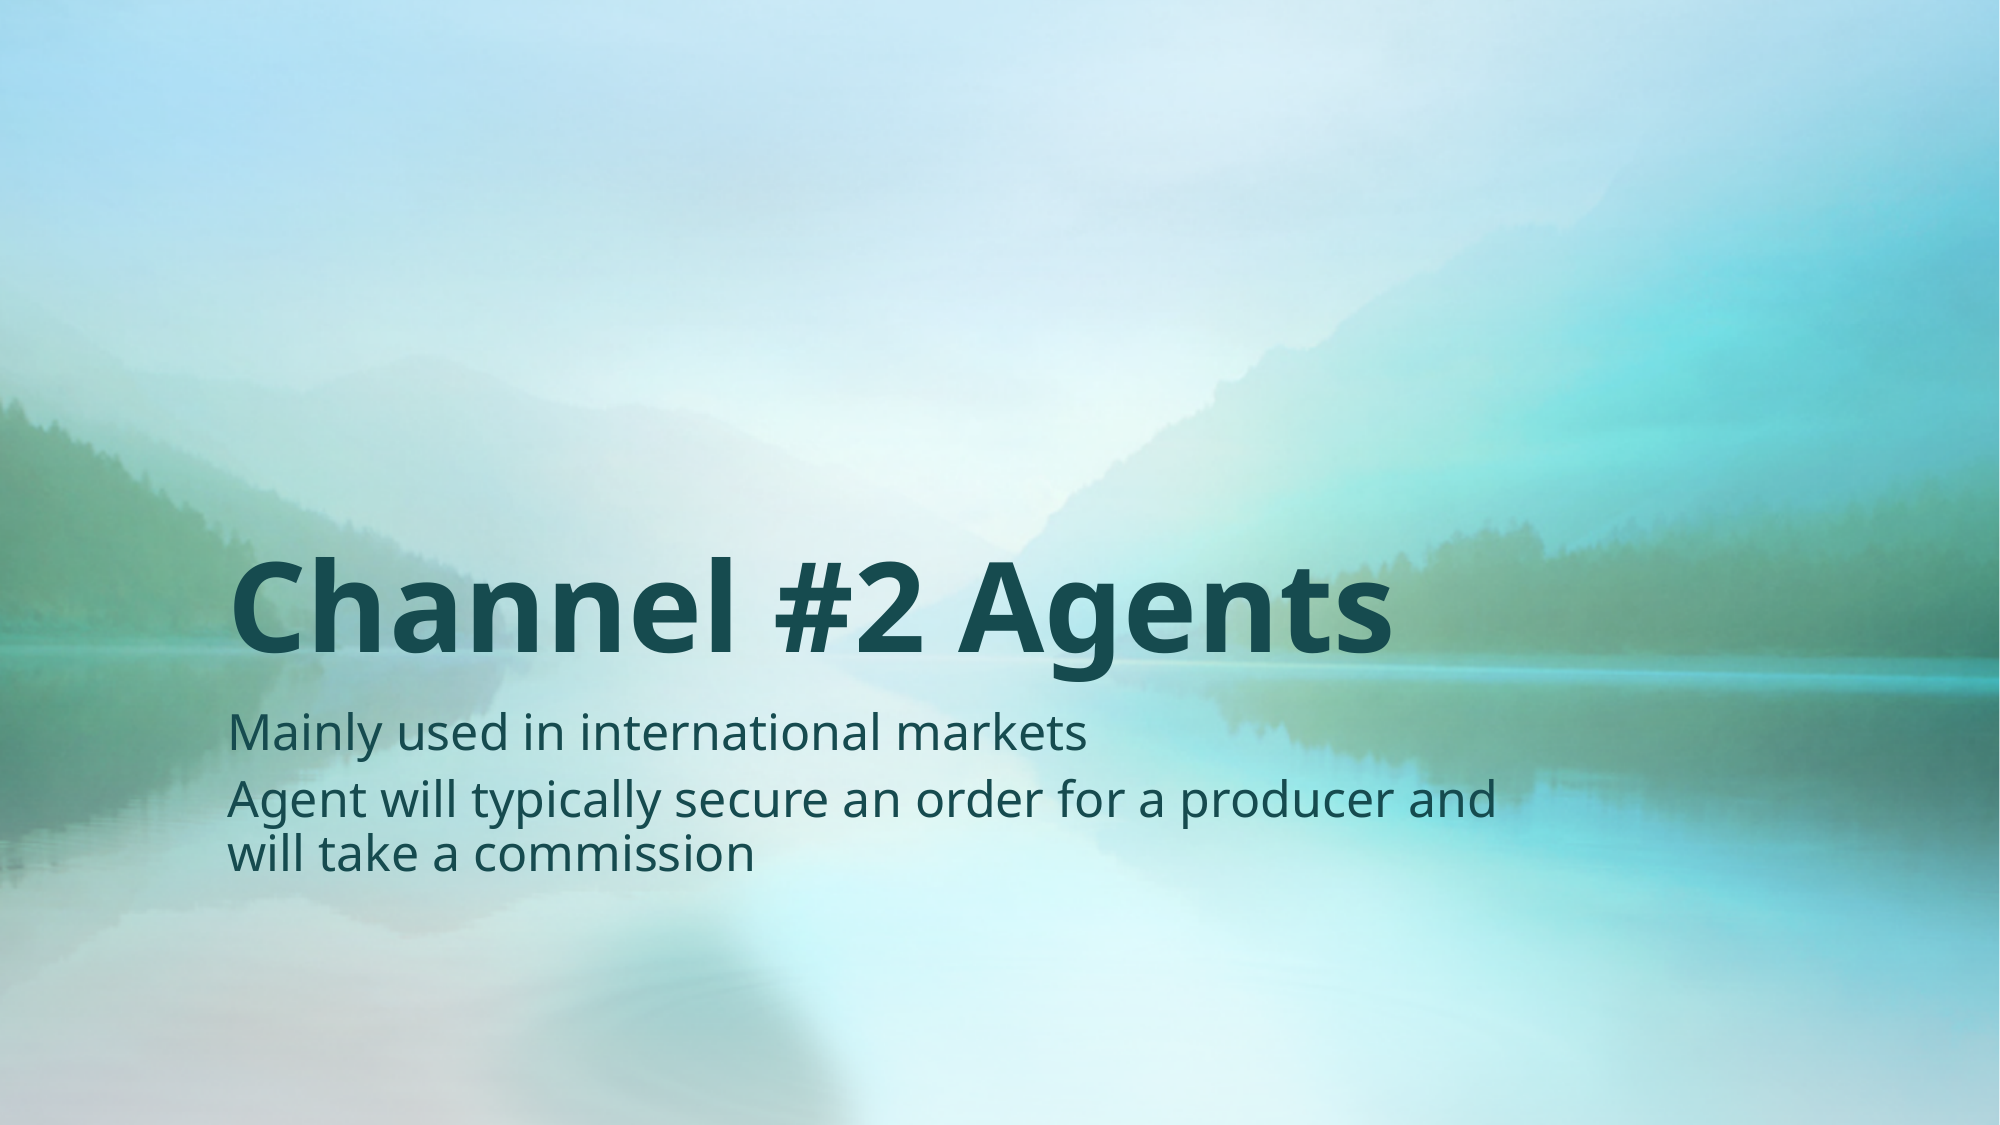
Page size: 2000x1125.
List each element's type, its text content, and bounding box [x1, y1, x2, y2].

title Channel #2 Agents [212, 162, 1600, 688]
picture [0, 0, 2000, 1125]
subtitle Mainly used in international markets Agent will typically secure an order for a producer and will take a commission [212, 699, 1600, 925]
